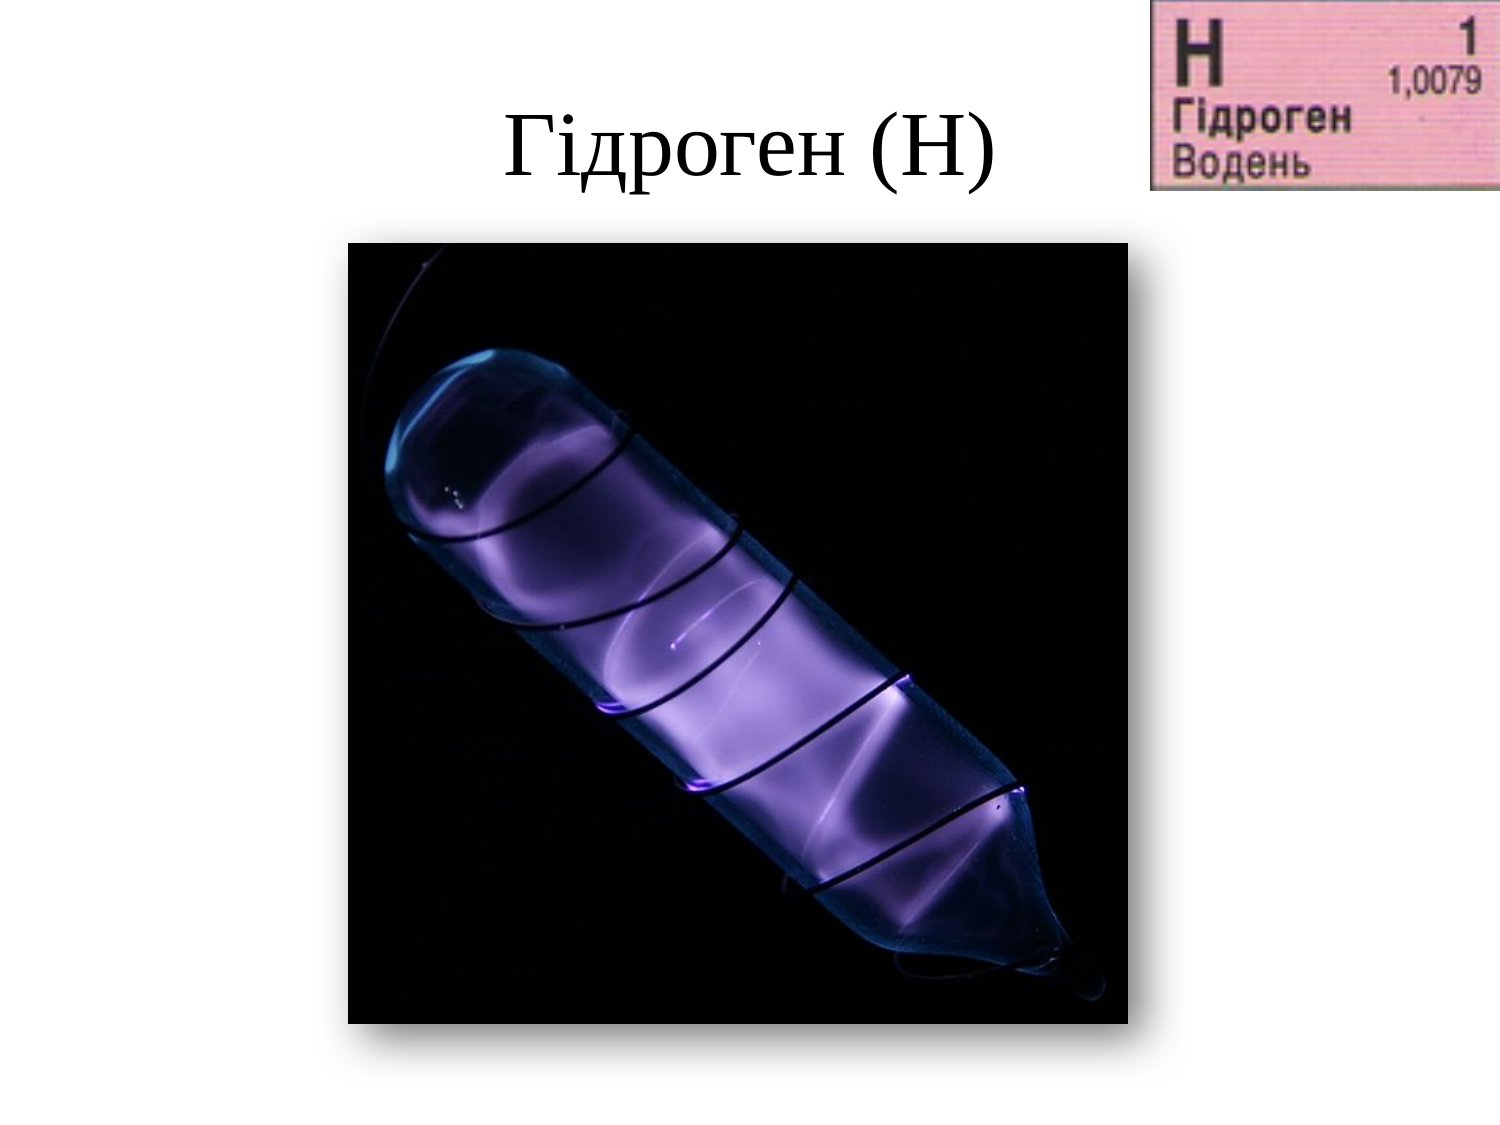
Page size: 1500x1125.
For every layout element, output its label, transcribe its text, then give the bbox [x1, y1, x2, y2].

picture [348, 243, 1129, 1024]
picture [1150, 0, 1500, 191]
title Гідроген (H) [75, 45, 1425, 233]
